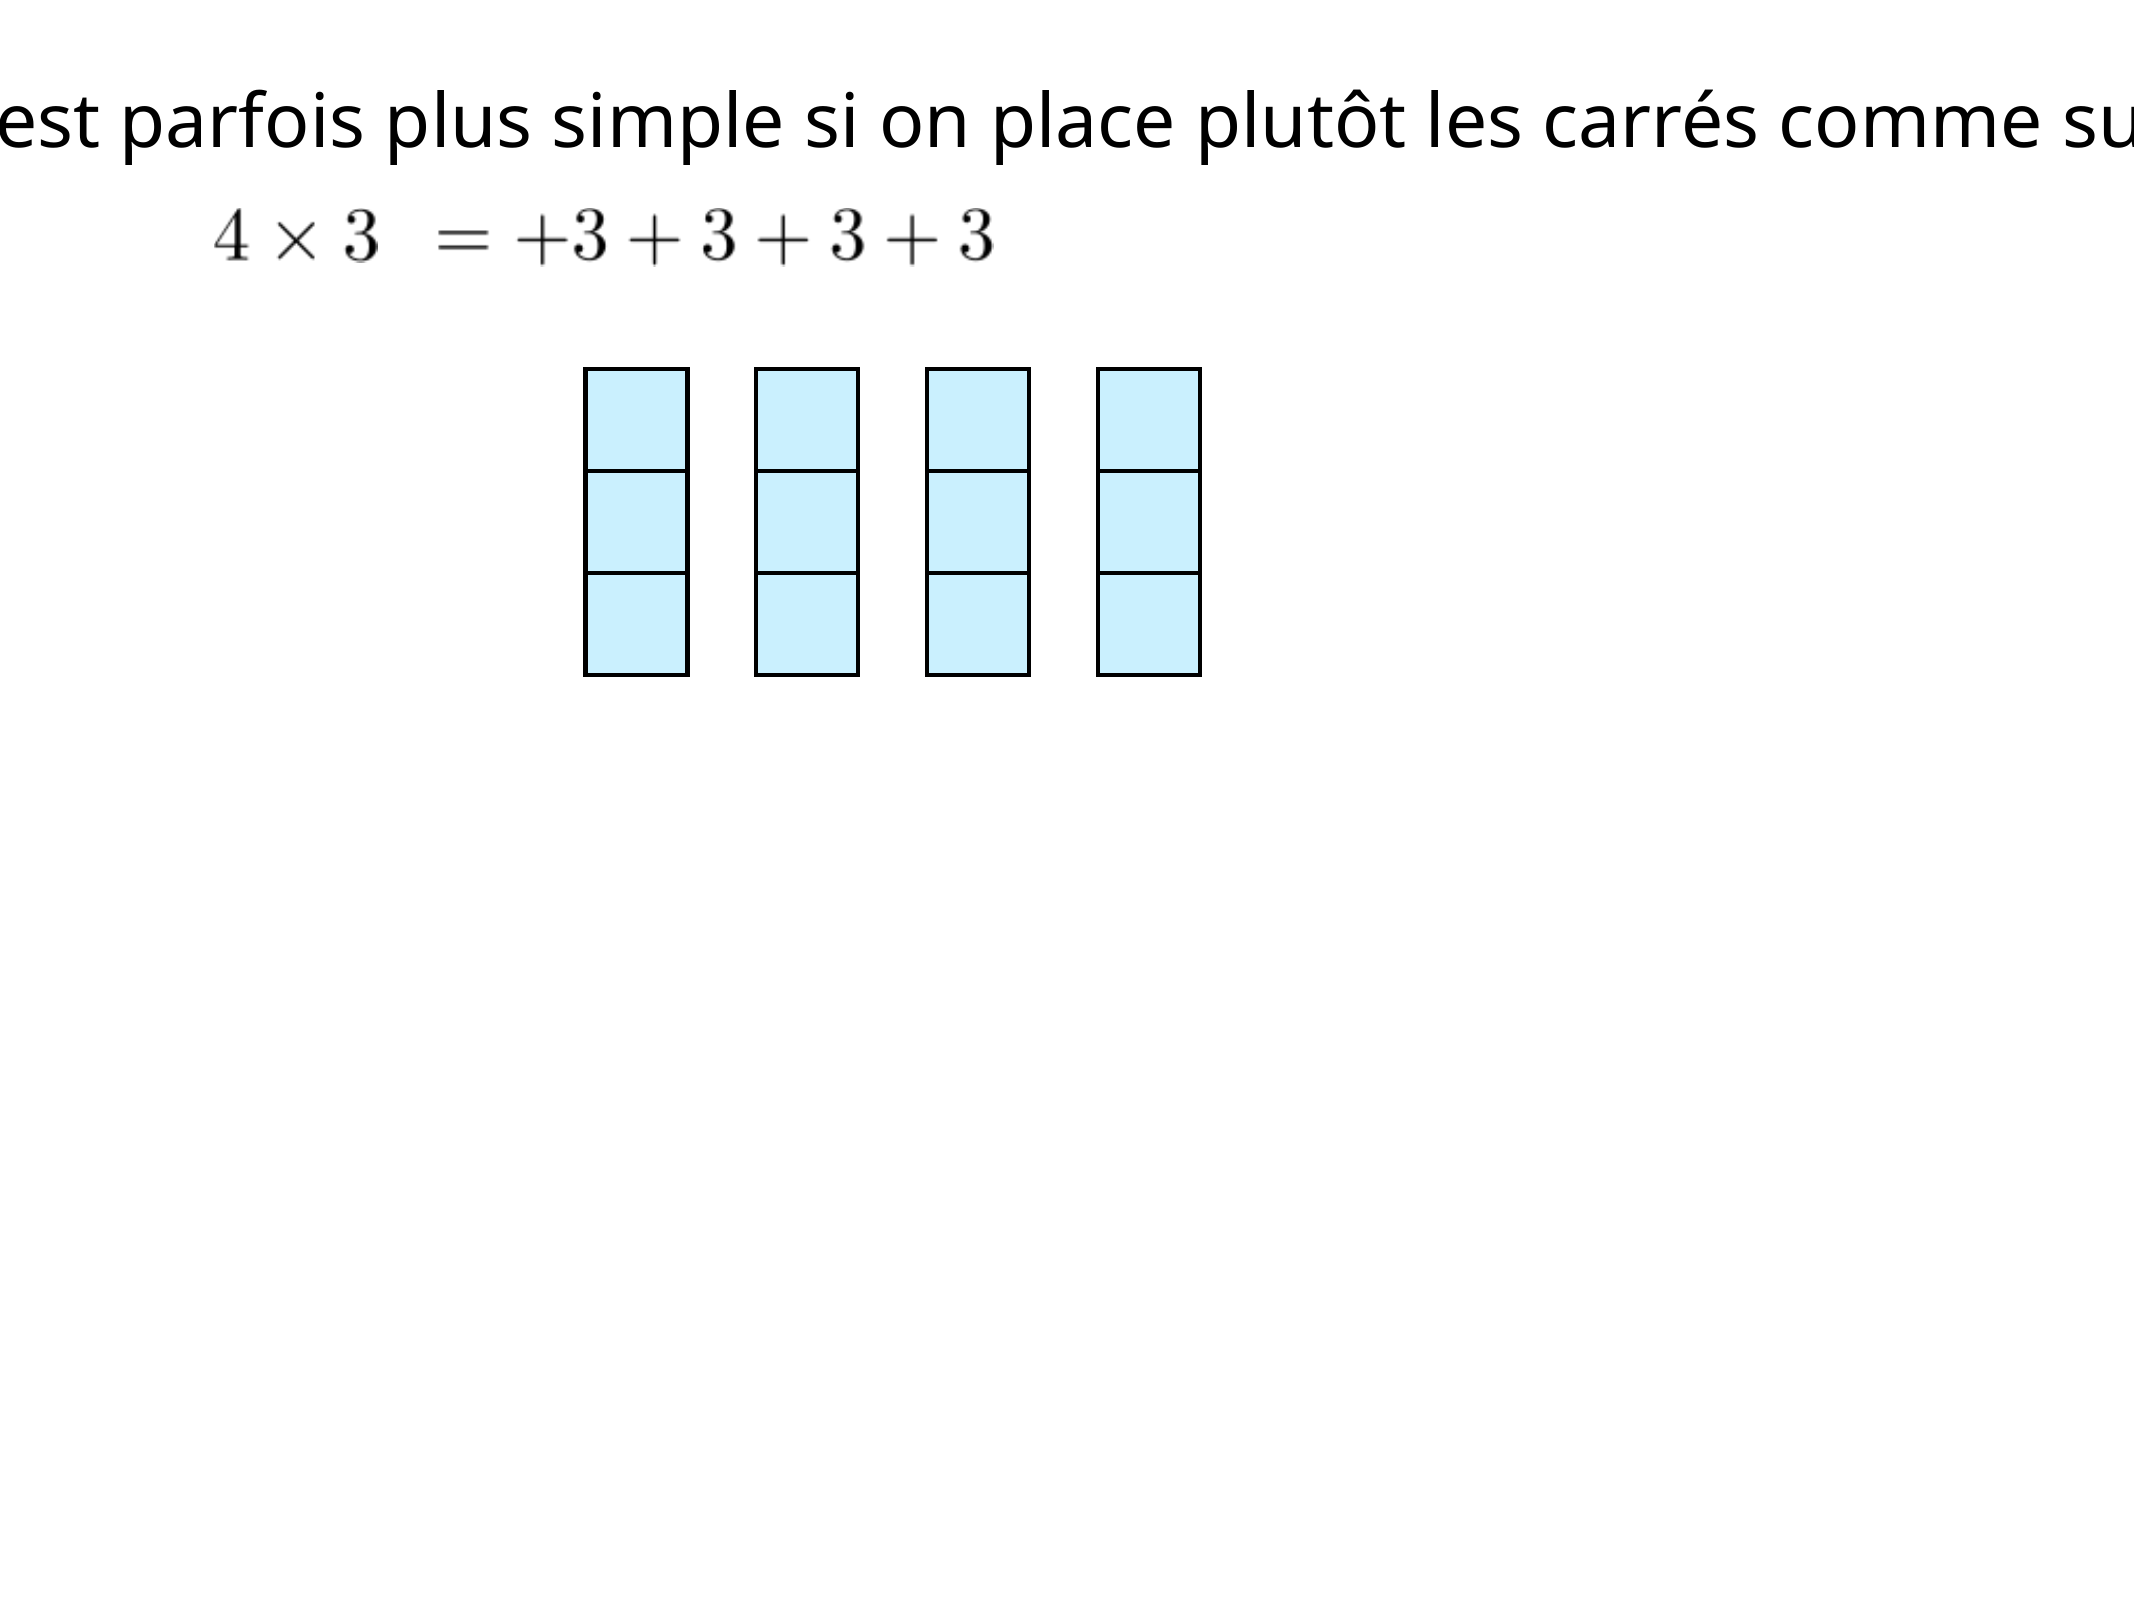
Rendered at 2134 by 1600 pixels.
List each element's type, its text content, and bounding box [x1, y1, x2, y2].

text_box [585, 573, 688, 675]
text_box [927, 573, 1030, 675]
picture [437, 208, 994, 267]
text_box [756, 368, 859, 470]
text_box [756, 573, 859, 675]
text_box C’est parfois plus simple si on place plutôt les carrés comme suit [0, 64, 2134, 171]
text_box [1097, 573, 1200, 675]
text_box [927, 368, 1030, 470]
picture [214, 208, 378, 263]
text_box [1097, 470, 1200, 573]
text_box [756, 470, 859, 573]
text_box [585, 368, 688, 470]
text_box [927, 470, 1030, 573]
text_box [585, 470, 688, 573]
text_box [1097, 368, 1200, 470]
